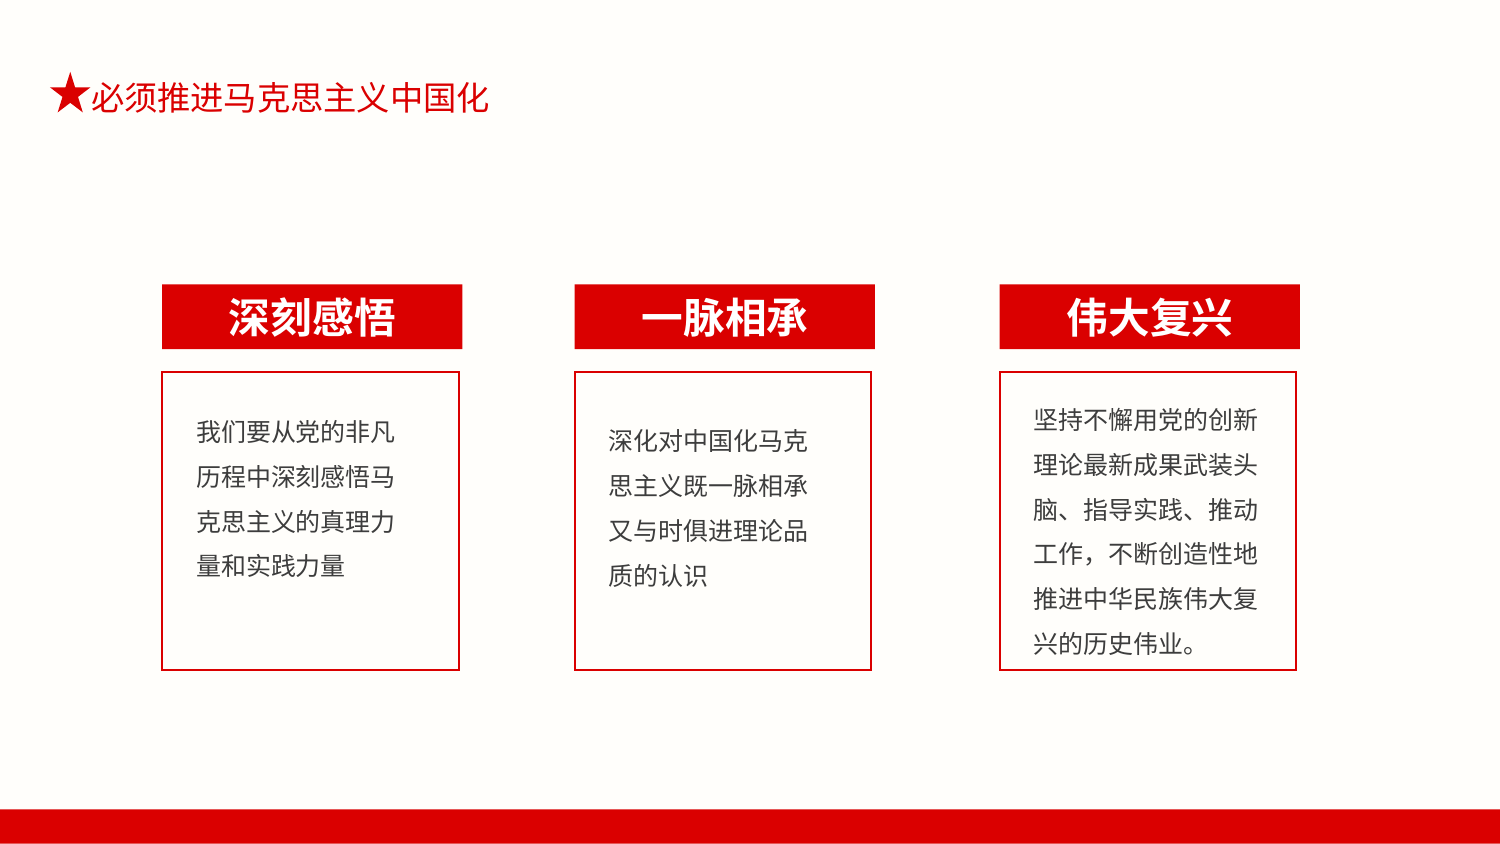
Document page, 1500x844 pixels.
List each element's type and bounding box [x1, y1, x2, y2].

text_box [574, 284, 875, 671]
text_box [162, 284, 463, 671]
text_box [999, 284, 1300, 671]
